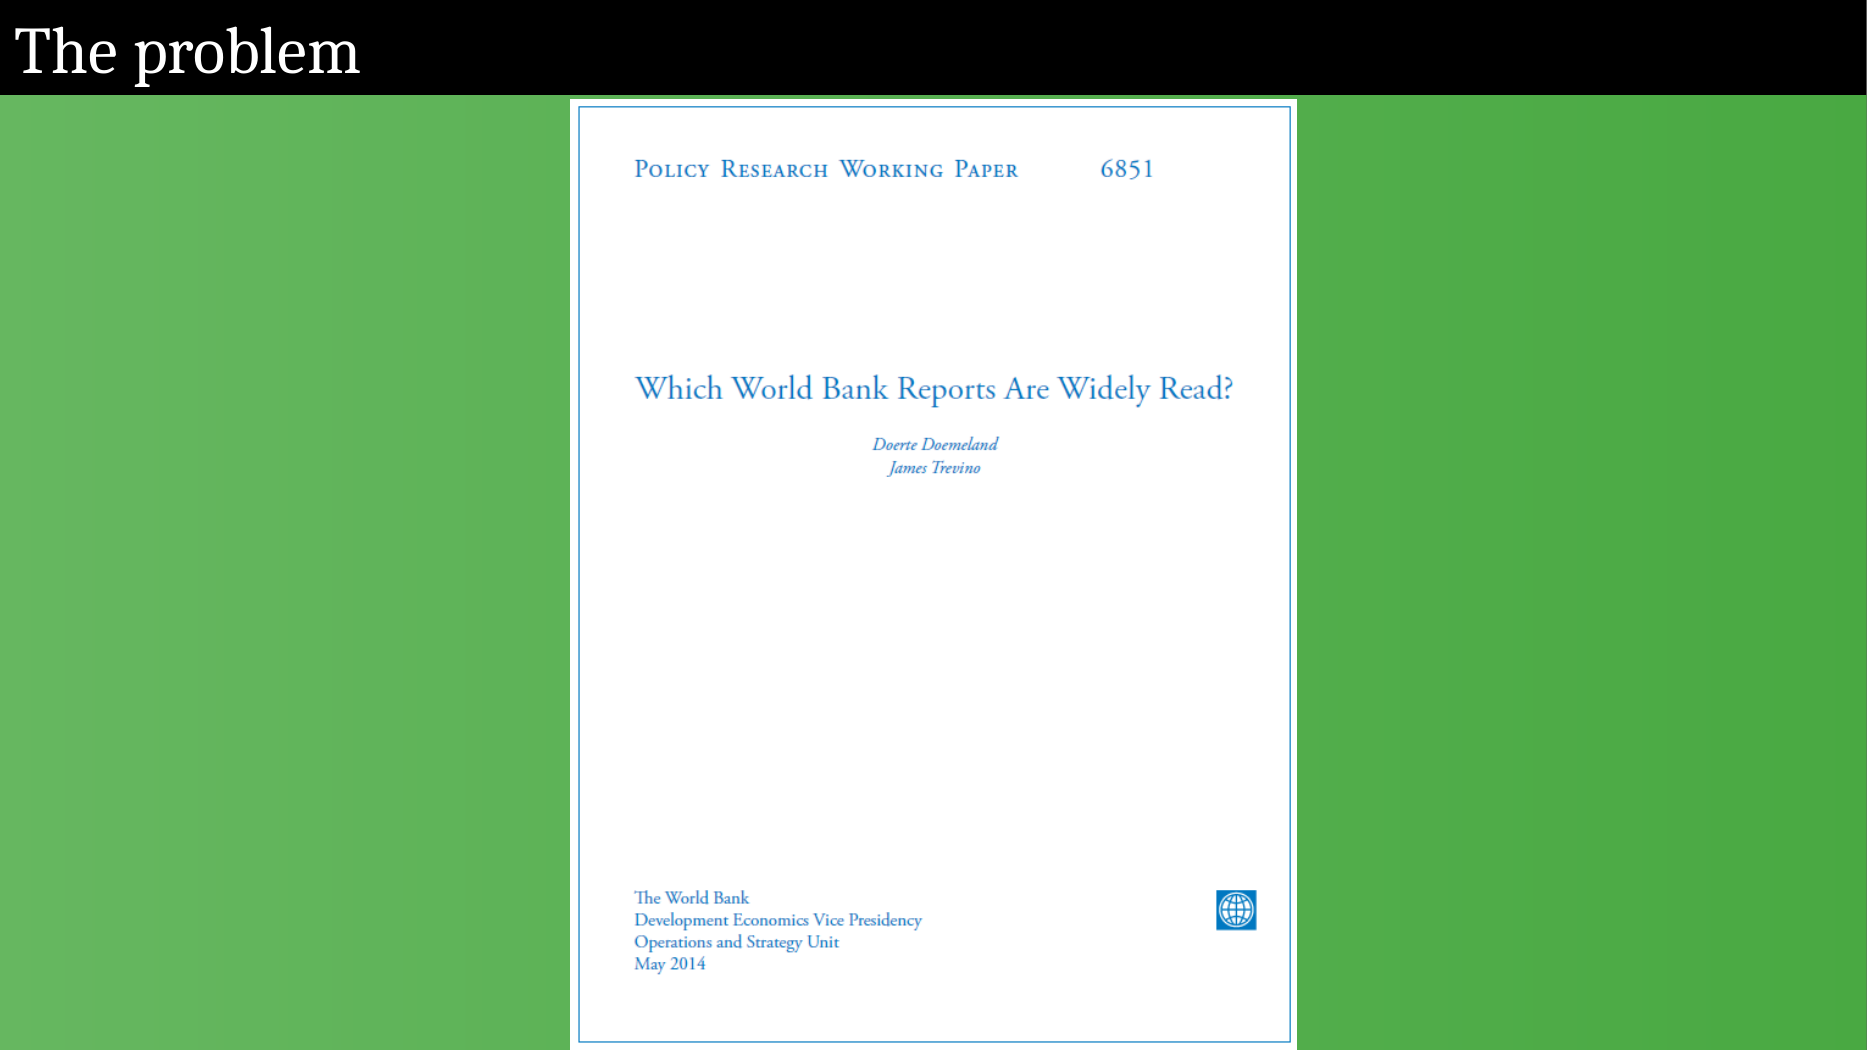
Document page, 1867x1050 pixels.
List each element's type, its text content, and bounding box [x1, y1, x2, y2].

text_box [0, 95, 1867, 1050]
picture [570, 99, 1298, 1050]
text_box The problem [0, 0, 1400, 95]
